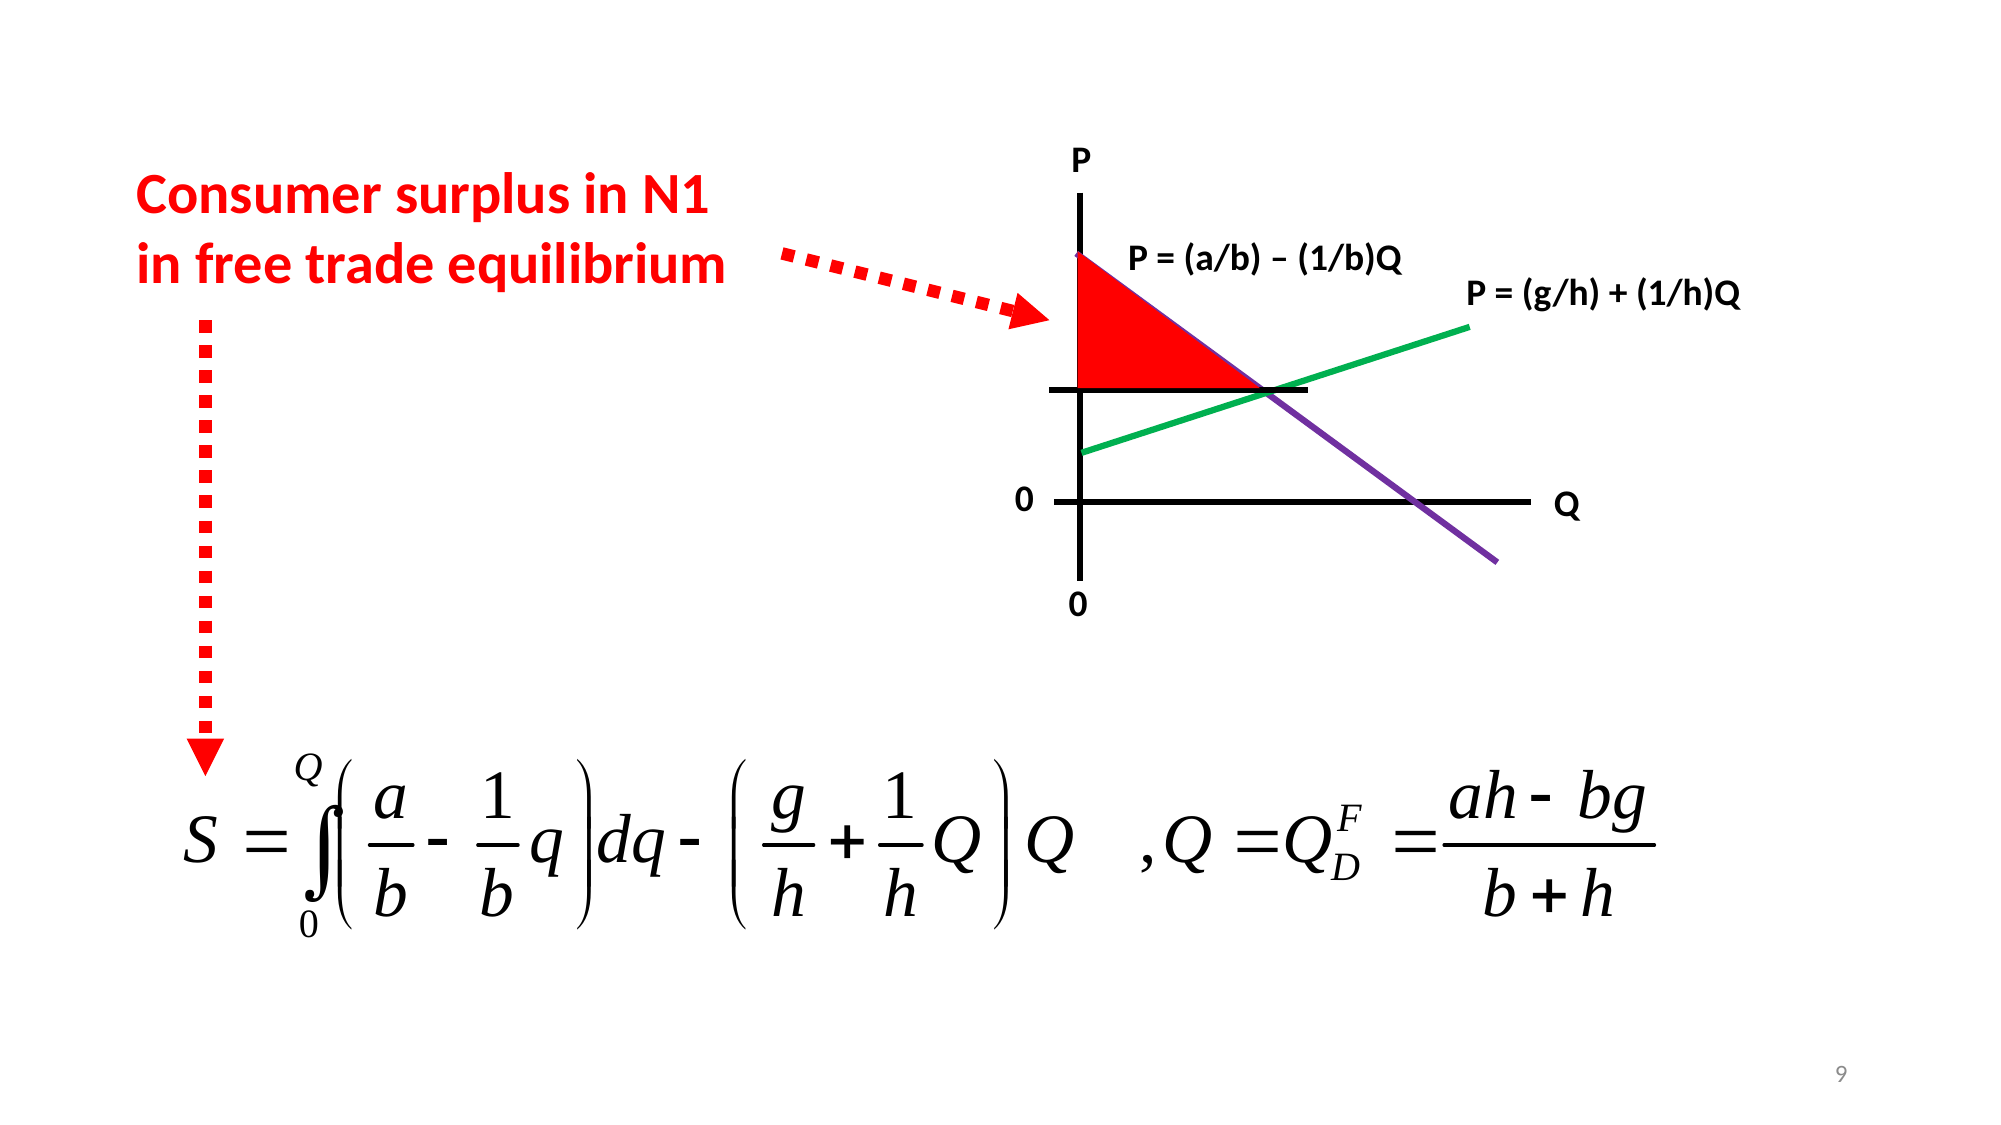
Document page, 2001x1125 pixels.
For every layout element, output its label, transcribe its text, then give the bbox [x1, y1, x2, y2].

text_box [782, 253, 1050, 321]
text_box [171, 735, 1669, 955]
text_box P = (g/h) + (1/h)Q [1498, 260, 1756, 321]
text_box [1076, 253, 1498, 563]
text_box Consumer surplus in N1 in free trade equilibrium [121, 147, 743, 303]
text_box 0 [1053, 571, 1103, 632]
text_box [1081, 326, 1470, 453]
text_box P [1056, 127, 1107, 188]
text_box 0 [1000, 466, 1049, 527]
slide_number 9 [1412, 1042, 1863, 1103]
text_box P = (a/b) – (1/b)Q [1113, 226, 1417, 253]
text_box Q [1539, 471, 1595, 532]
